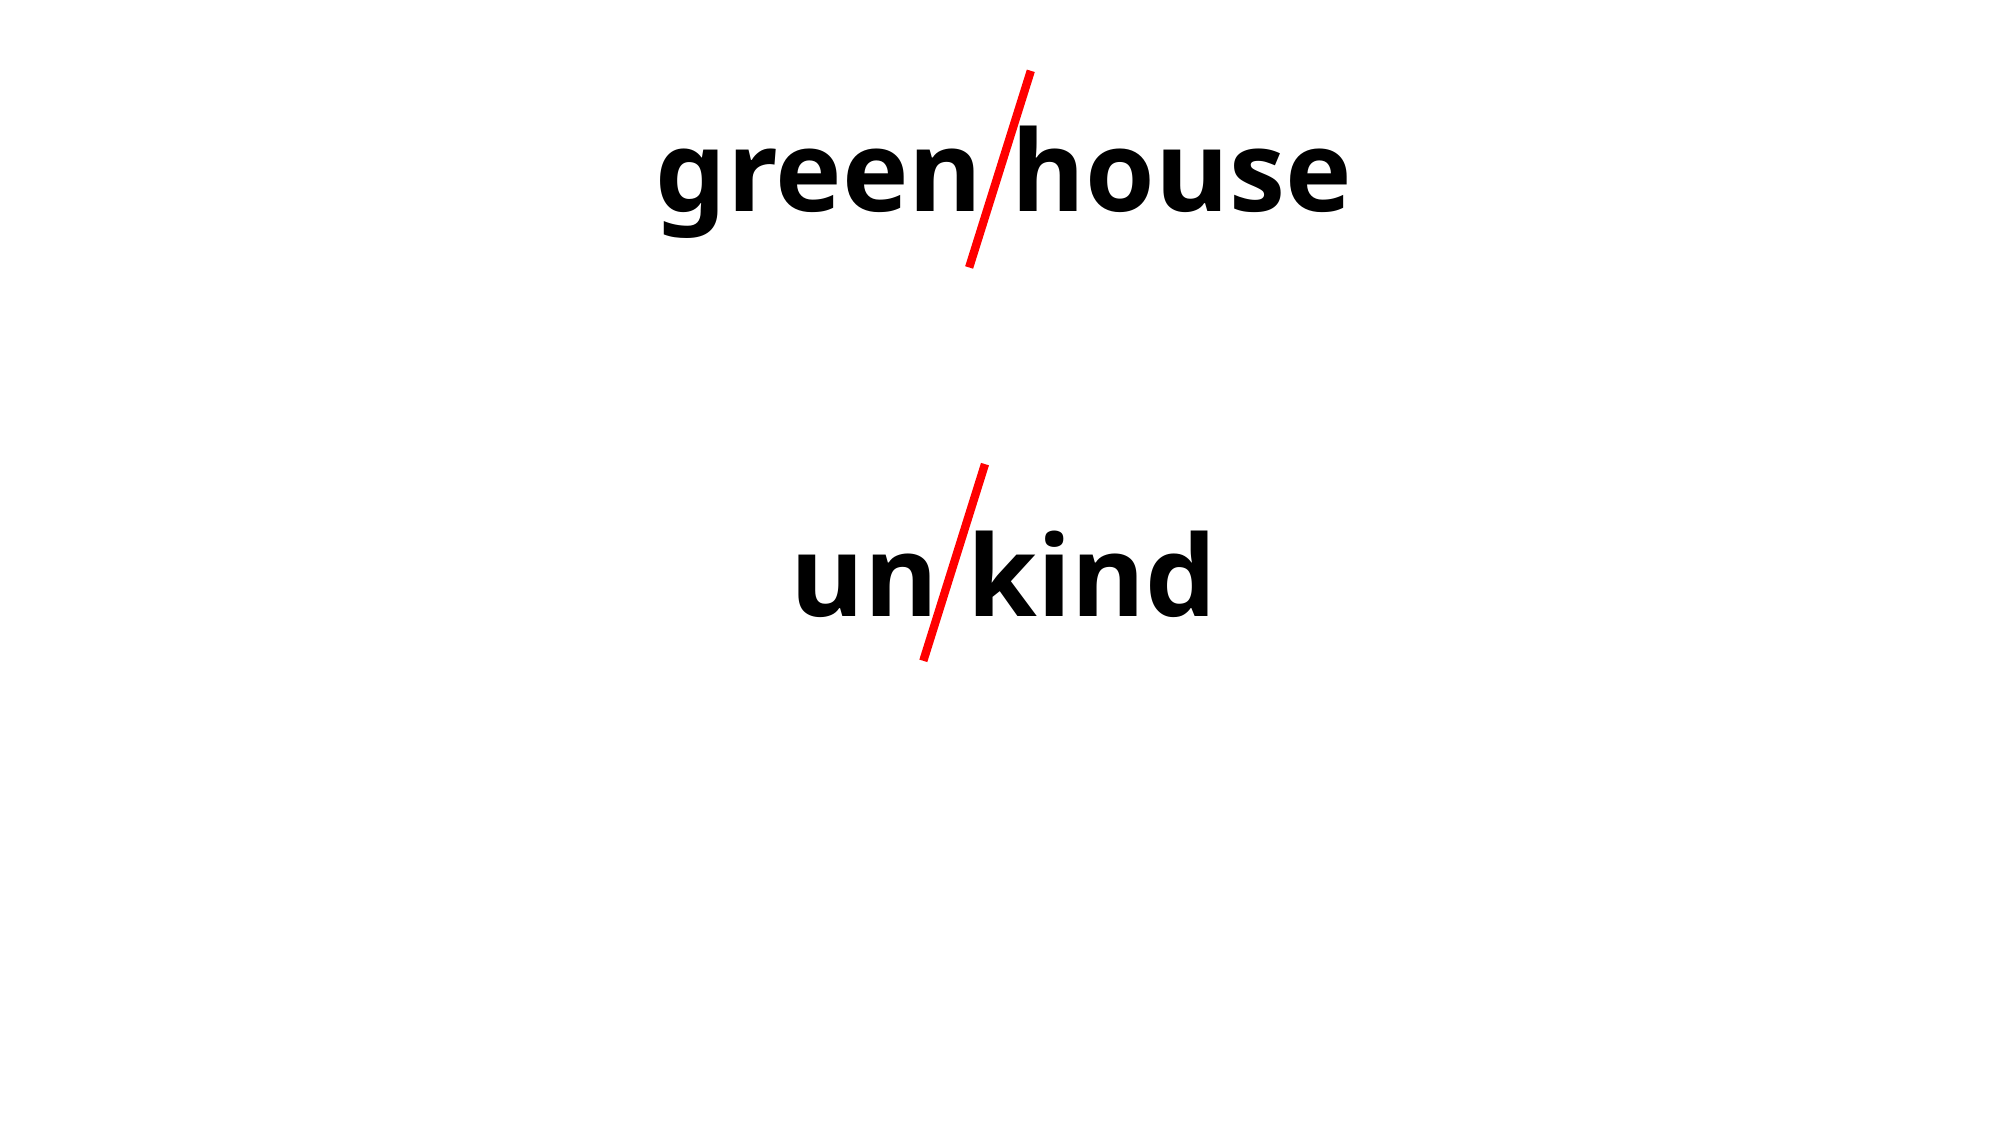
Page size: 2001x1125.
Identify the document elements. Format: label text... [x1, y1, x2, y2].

text_box green house un kind [76, 91, 1932, 692]
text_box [923, 464, 985, 661]
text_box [969, 70, 1031, 268]
